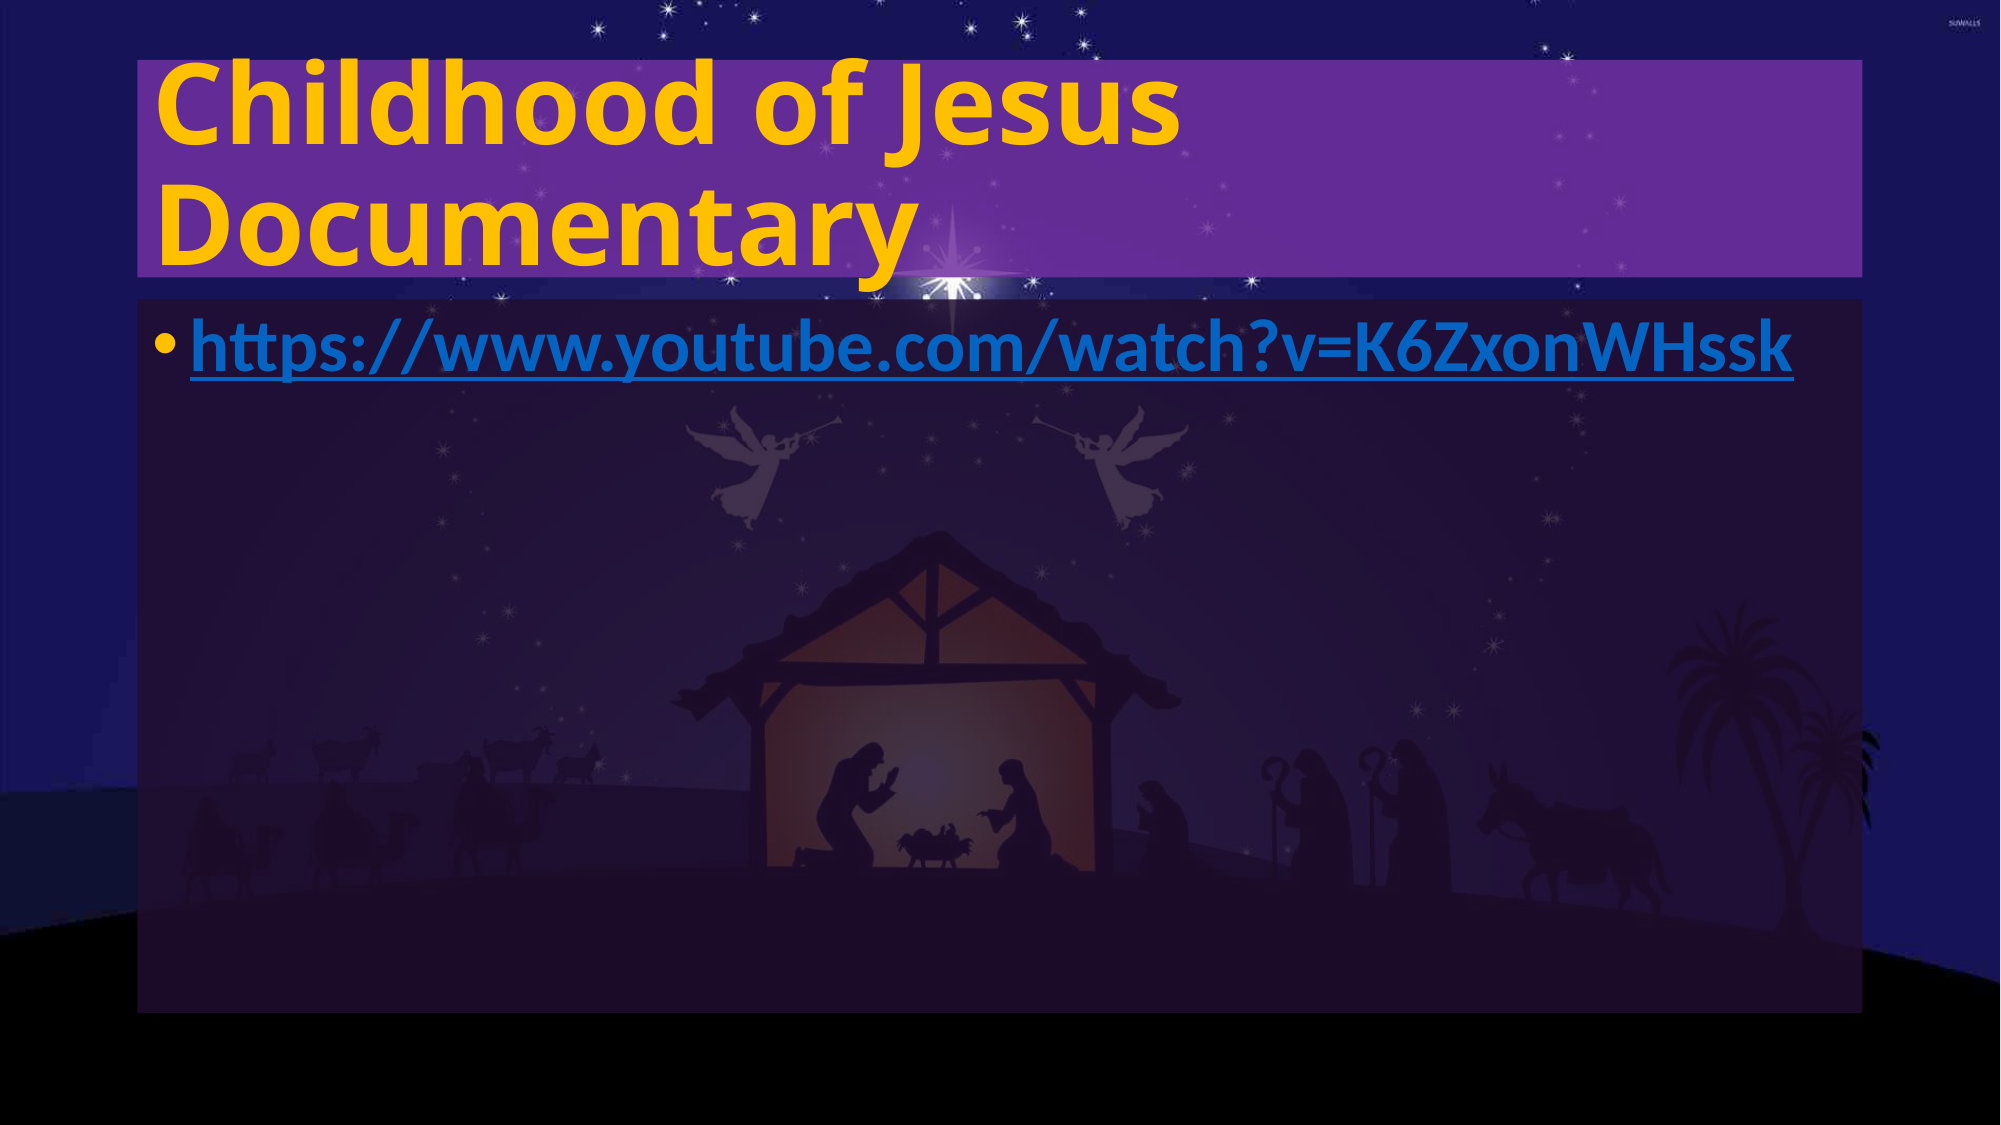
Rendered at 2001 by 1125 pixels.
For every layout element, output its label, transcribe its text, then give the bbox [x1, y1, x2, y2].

picture [0, 0, 2001, 1125]
list https://www.youtube.com/watch?v=K6ZxonWHssk [137, 299, 1863, 1014]
title Childhood of Jesus Documentary [137, 59, 1863, 278]
